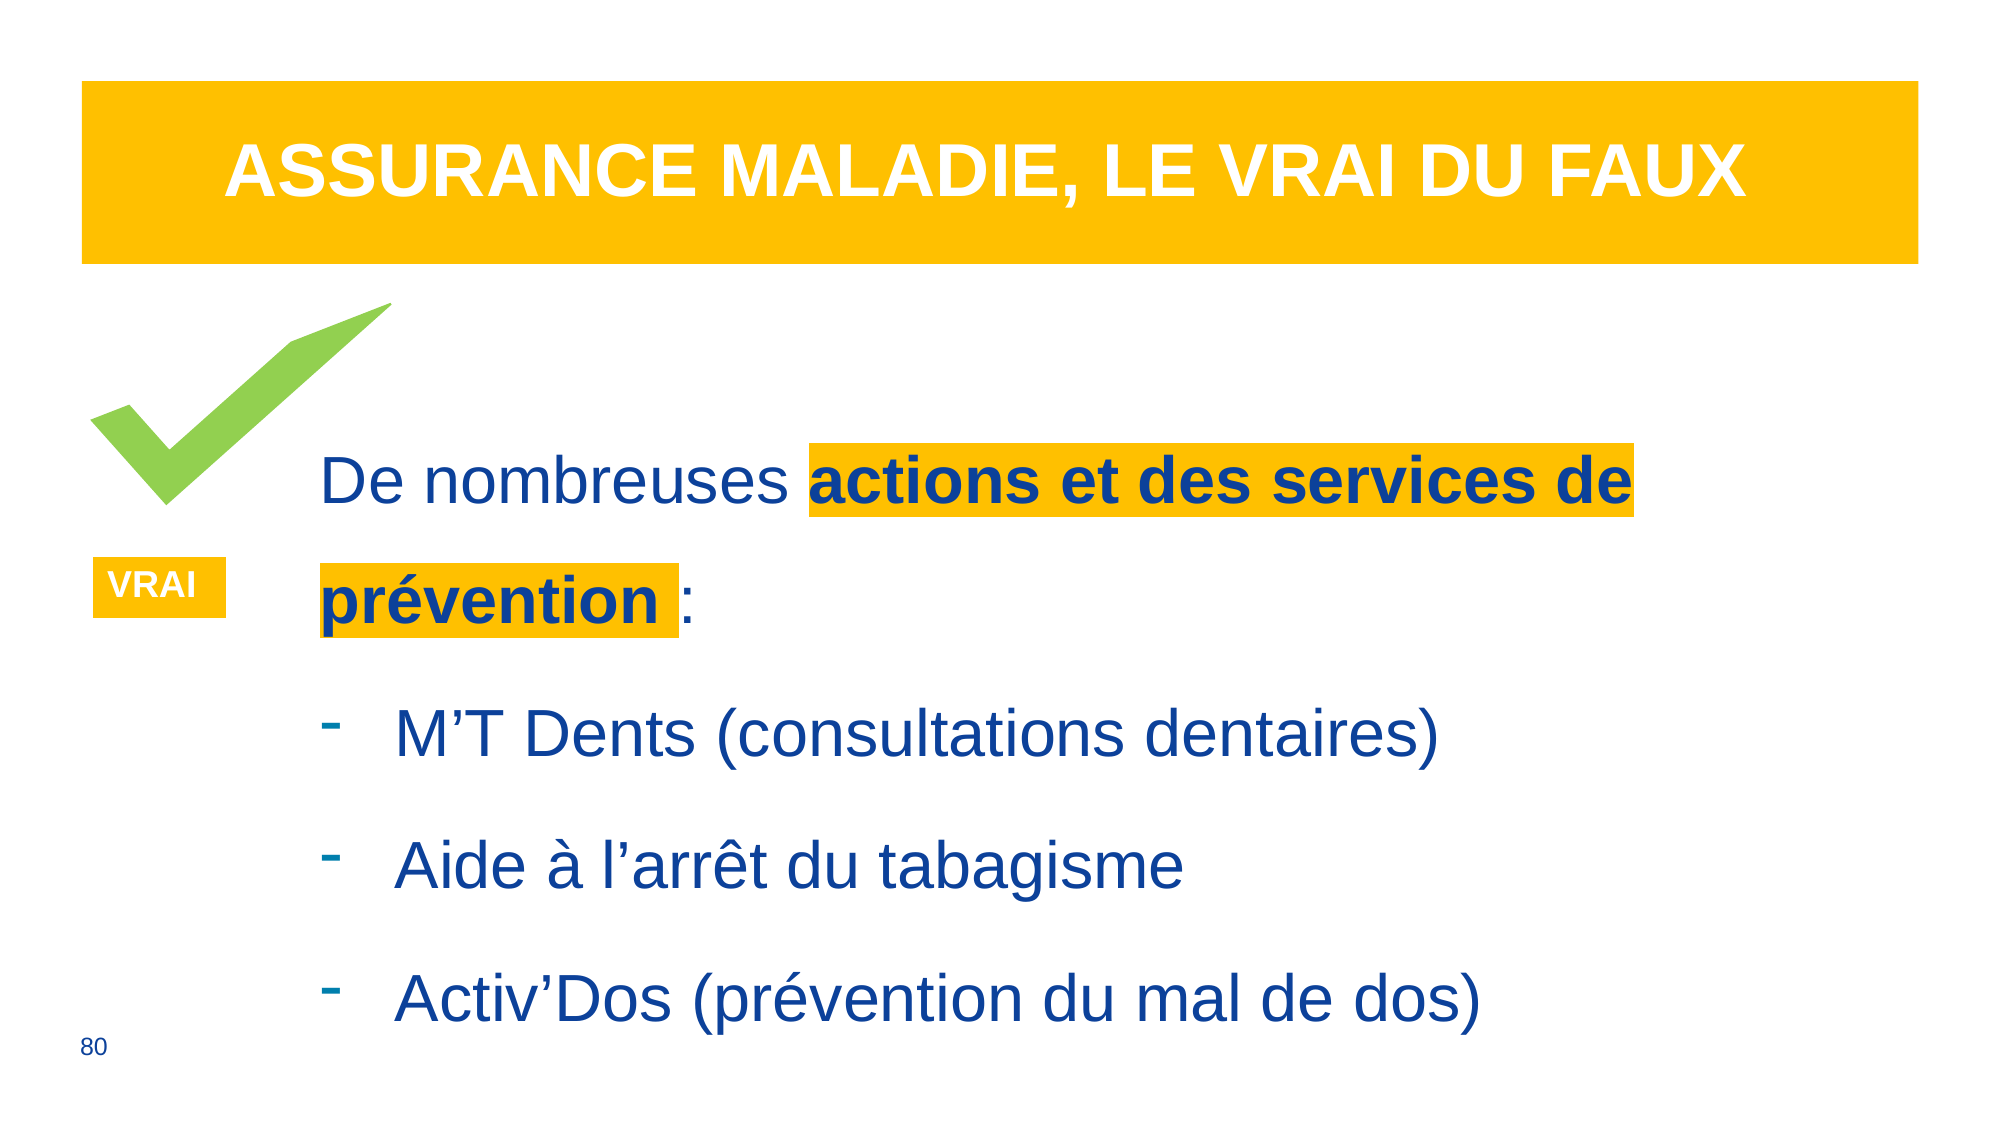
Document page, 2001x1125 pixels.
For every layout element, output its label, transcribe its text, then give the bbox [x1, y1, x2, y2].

text_box De nombreuses actions et des services de prévention : M’T Dents (consultations dentaires) Aide à l’arrêt du tabagisme Activ’Dos (prévention du mal de dos) [267, 388, 1936, 1097]
slide_number 80 [64, 1021, 183, 1070]
text_box [90, 302, 392, 506]
table_header VRAI [93, 557, 226, 618]
title Assurance Maladie, le vrai du faux [81, 81, 1919, 265]
